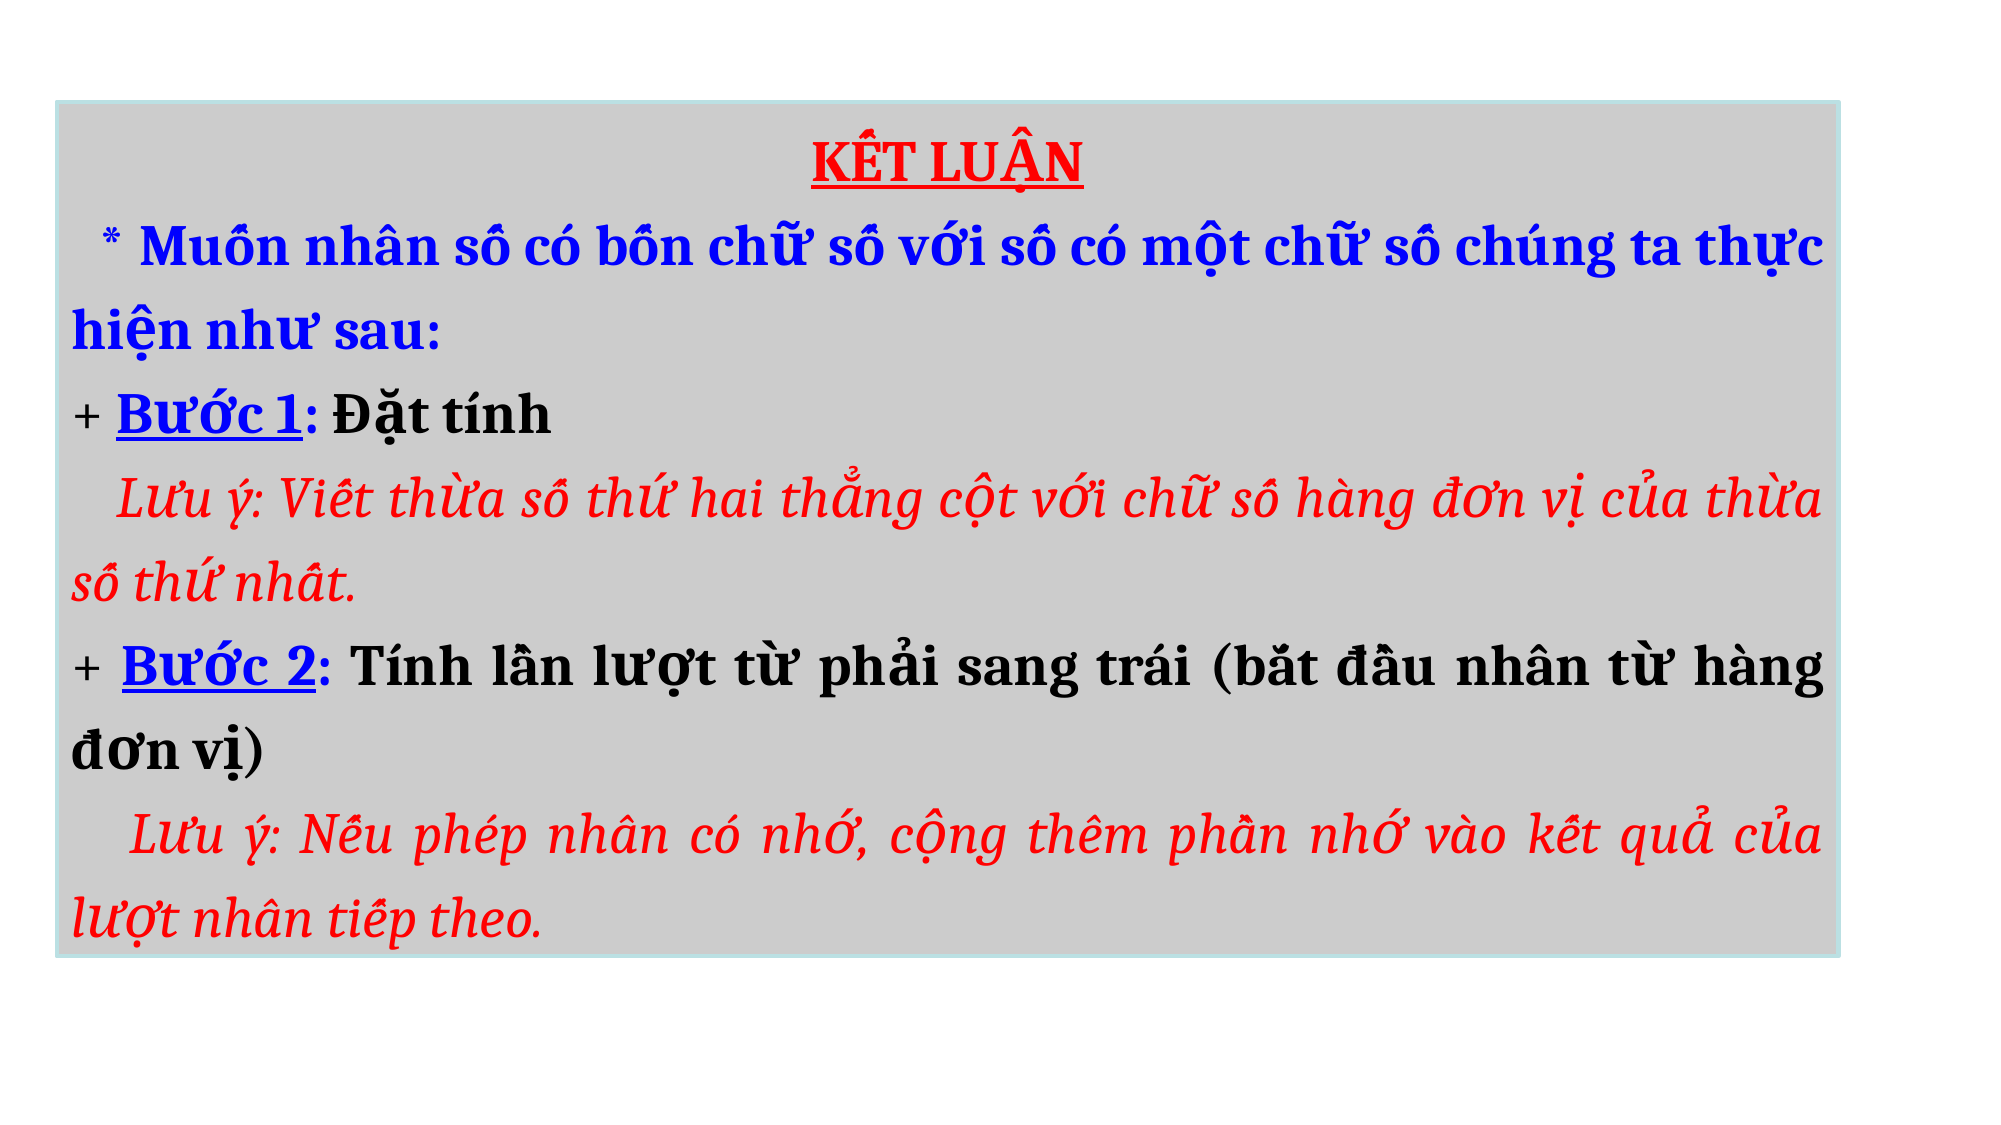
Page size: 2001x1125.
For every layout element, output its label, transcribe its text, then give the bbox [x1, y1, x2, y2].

text_box KẾT LUẬN * Muốn nhân số có bốn chữ số với số có một chữ số chúng ta thực hiện như sau: + Bước 1: Đặt tính L­ưu ý: Viết thừa số thứ hai thẳng cột với chữ số hàng đơn vị của thừa số thứ nhất. + Bước 2: Tính lần lượt từ phải sang trái (bắt đầu nhân từ hàng đơn vị) L­ưu ý: Nếu phép nhân có nhớ, cộng thêm phần nhớ vào kết quả của lượt nhân tiếp theo. [55, 100, 1841, 958]
